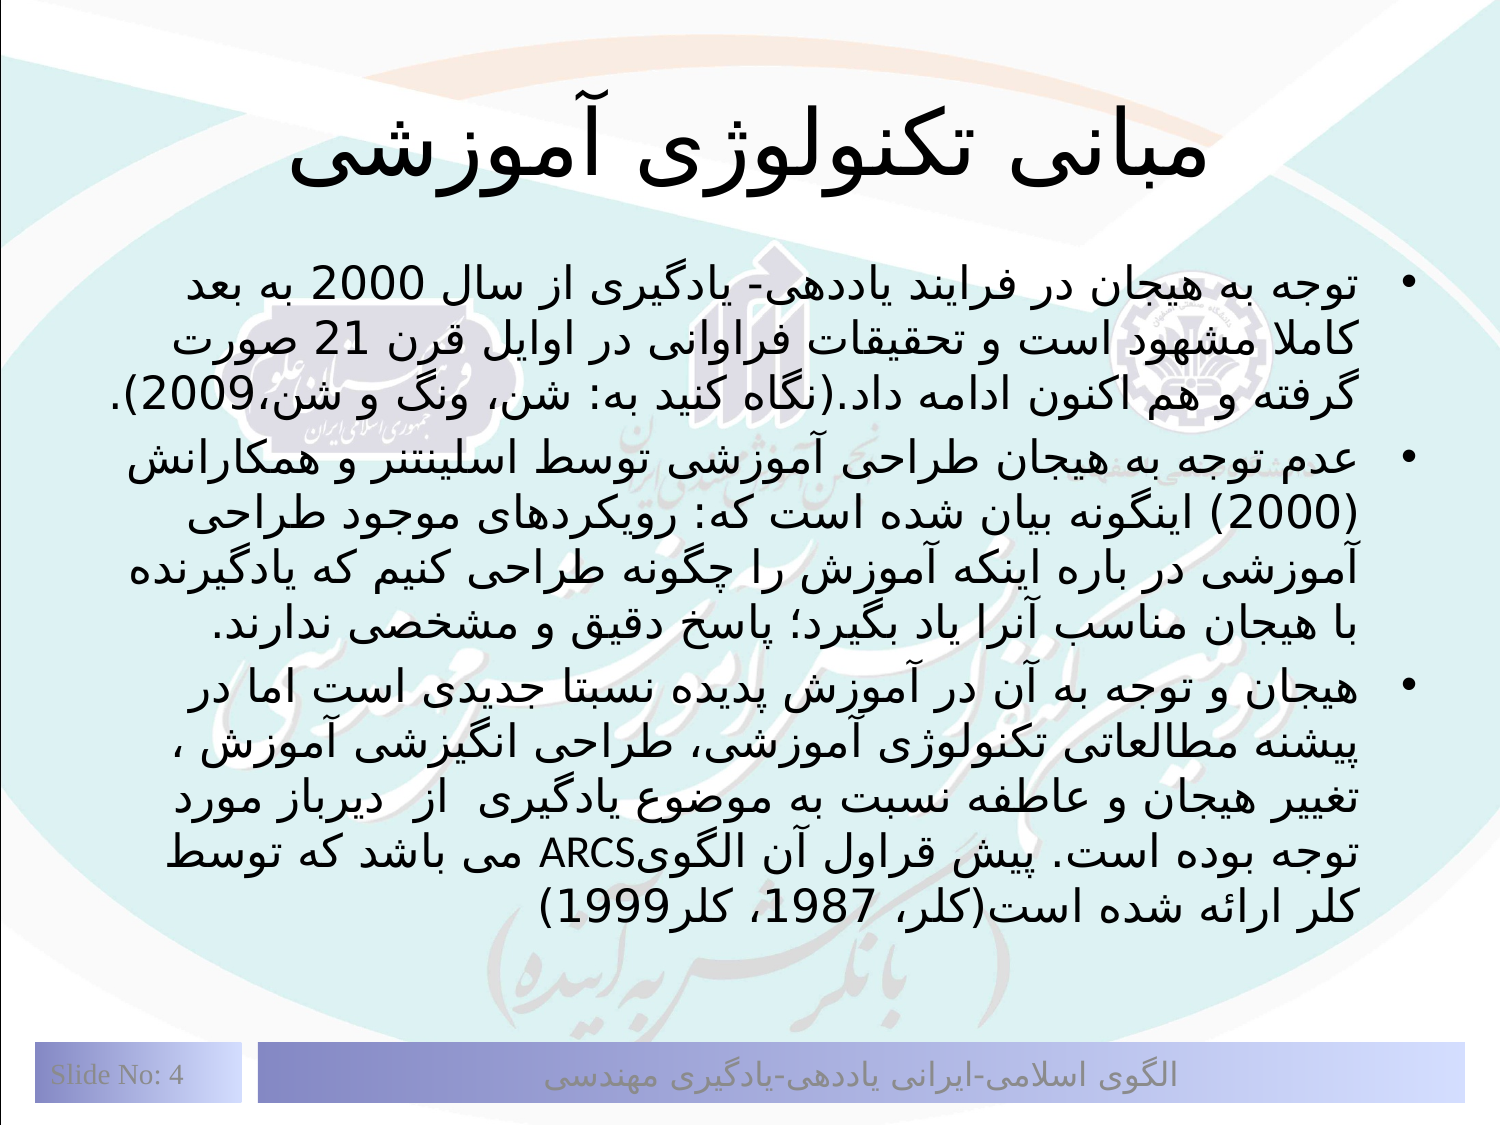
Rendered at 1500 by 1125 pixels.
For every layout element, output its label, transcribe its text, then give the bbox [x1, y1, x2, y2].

title مبانی تکنولوژی آموزشی [74, 44, 1426, 233]
list توجه به هیجان در فرایند یاددهی- یادگیری از سال 2000 به بعد کاملا مشهود است و تحقیقات فراوانی در اوایل قرن 21 صورت گرفته و هم اکنون ادامه داد.(نگاه کنید به: شن، ونگ و شن،2009). عدم توجه به هیجان طراحی آموزشی توسط اسلینتنر و همکارانش (2000) اینگونه بیان شده است که: رویکردهای موجود طراحی آموزشی در باره اینکه آموزش را چگونه طراحی کنیم که یادگیرنده با هیجان مناسب آنرا یاد بگیرد؛ پاسخ دقیق و مشخصی ندارند. هیجان و توجه به آن در آموزش پدیده نسبتا جدیدی است اما در پیشنه مطالعاتی تکنولوژی آموزشی، طراحی انگیزشی آموزش ، تغییر هیجان و عاطفه نسبت به موضوع یادگیری از دیرباز مورد توجه بوده است. پیش قراول آن الگویARCS می باشد که توسط کلر ارائه شده است(کلر، 1987، کلر1999) [81, 245, 1433, 989]
picture [0, 0, 1500, 1125]
footer الگوی اسلامی-ایرانی یاددهی-یادگیری مهندسی [257, 1042, 1466, 1104]
slide_number Slide No: 4 [34, 1042, 242, 1104]
